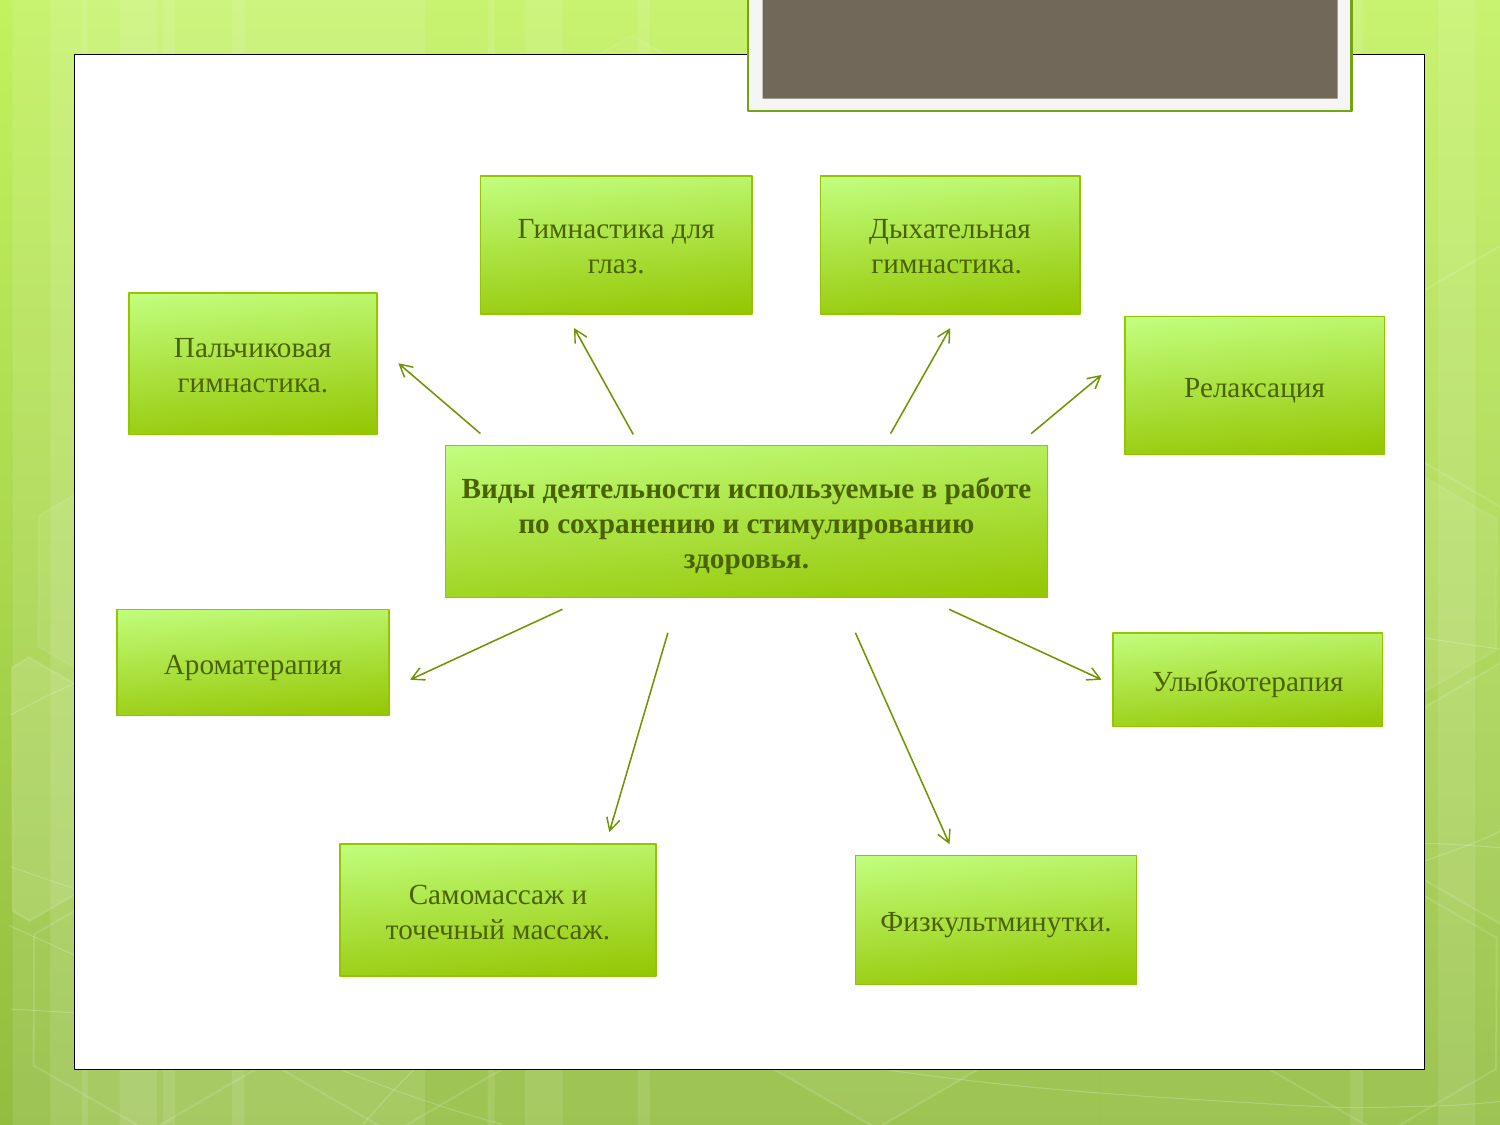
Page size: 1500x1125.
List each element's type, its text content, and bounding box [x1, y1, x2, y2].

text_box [1031, 374, 1102, 434]
text_box Пальчиковая гимнастика. [128, 292, 378, 435]
text_box Самомассаж и точечный массаж. [339, 843, 657, 977]
text_box Гимнастика для глаз. [480, 175, 753, 315]
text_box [948, 609, 1102, 680]
text_box Ароматерапия [116, 609, 390, 716]
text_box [538, 702, 739, 762]
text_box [398, 363, 481, 434]
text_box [796, 691, 1009, 786]
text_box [409, 609, 563, 680]
text_box Физкультминутки. [855, 855, 1137, 985]
text_box Релаксация [1124, 316, 1385, 455]
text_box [573, 327, 634, 435]
text_box Виды деятельности используемые в работе по сохранению и стимулированию здоровья. [445, 445, 1048, 598]
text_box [867, 350, 974, 411]
text_box Дыхательная гимнастика. [820, 175, 1081, 315]
text_box Улыбкотерапия [1112, 632, 1383, 727]
